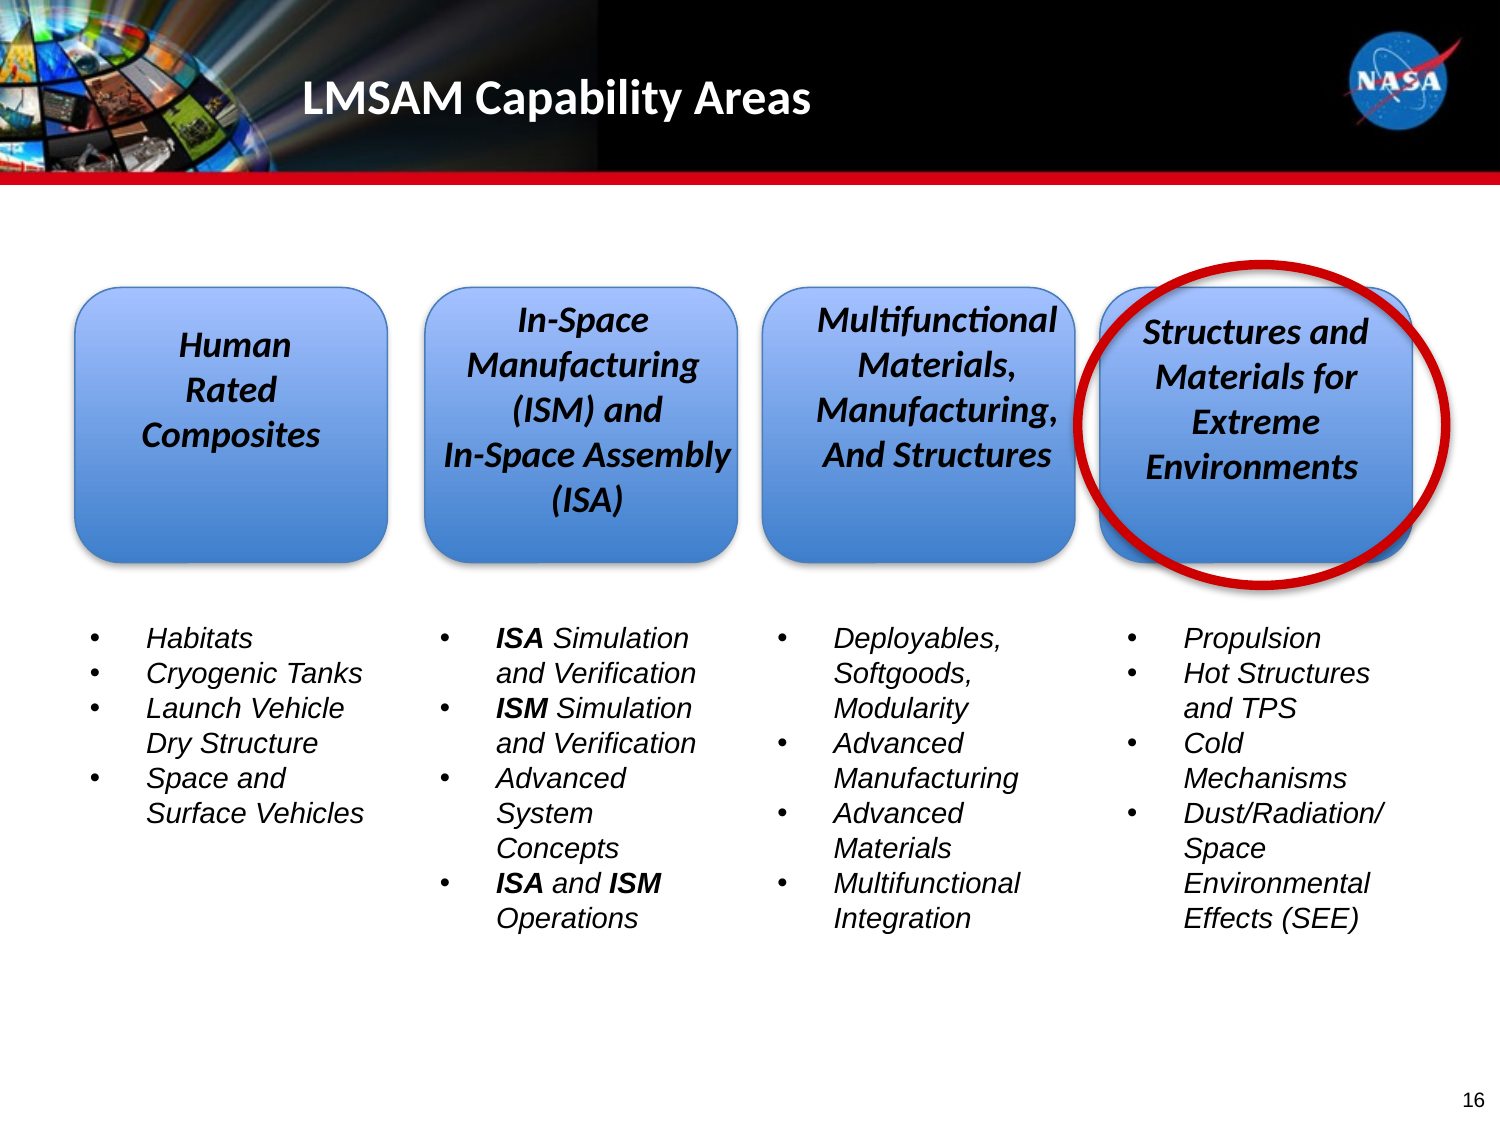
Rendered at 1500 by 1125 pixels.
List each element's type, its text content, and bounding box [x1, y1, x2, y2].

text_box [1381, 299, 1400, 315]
text_box [1076, 263, 1447, 587]
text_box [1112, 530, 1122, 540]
text_box LMSAM Capability Areas [287, 37, 1359, 152]
text_box [1400, 300, 1413, 328]
picture [0, 0, 1500, 185]
text_box In-Space Manufacturing (ISM) and In-Space Assembly (ISA) [399, 287, 775, 573]
text_box Deployables, Softgoods, Modularity Advanced Manufacturing Advanced Materials Multifunctional Integration [762, 612, 1075, 942]
text_box Multifunctional Materials, Manufacturing, And Structures [749, 287, 1125, 528]
text_box [1372, 529, 1412, 563]
text_box [775, 528, 1075, 564]
text_box [1360, 286, 1399, 299]
text_box ISA Simulation and Verification ISM Simulation and Verification Advanced System Concepts ISA and ISM Operations [424, 612, 738, 942]
slide_number 16 [1383, 1074, 1500, 1125]
text_box Propulsion Hot Structures and TPS Cold Mechanisms Dust/Radiation/Space Environmental Effects (SEE) [1112, 612, 1425, 942]
text_box Human Rated Composites [112, 312, 350, 463]
text_box [1100, 528, 1153, 564]
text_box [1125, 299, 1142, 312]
text_box [74, 286, 389, 564]
text_box Habitats Cryogenic Tanks Launch Vehicle Dry Structure Space and Surface Vehicles [74, 612, 388, 837]
text_box [1125, 286, 1163, 299]
